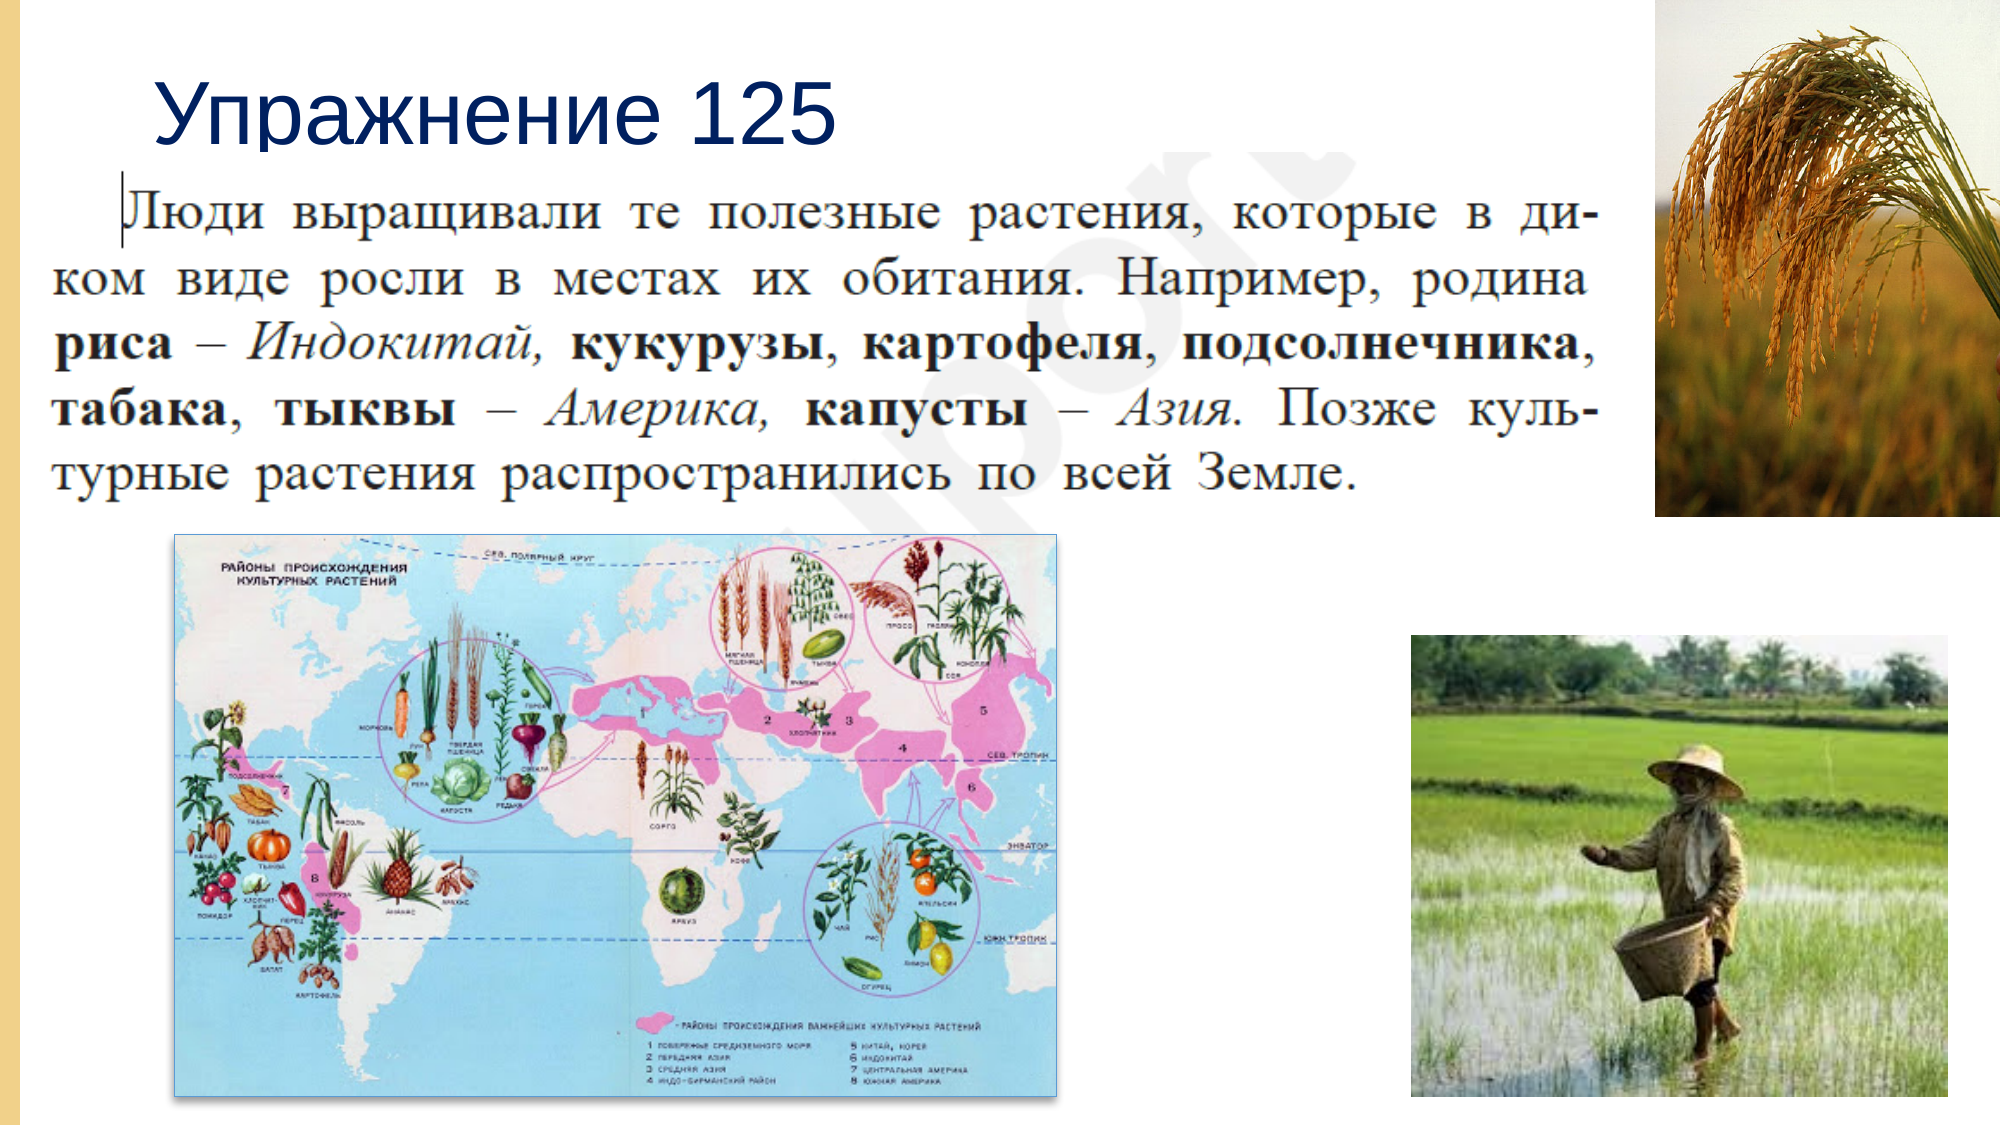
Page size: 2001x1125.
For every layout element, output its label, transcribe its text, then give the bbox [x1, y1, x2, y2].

picture [1655, 0, 2000, 517]
title Упражнение 125 [137, 59, 1655, 172]
picture [1411, 635, 1948, 1097]
picture [36, 152, 1634, 1097]
